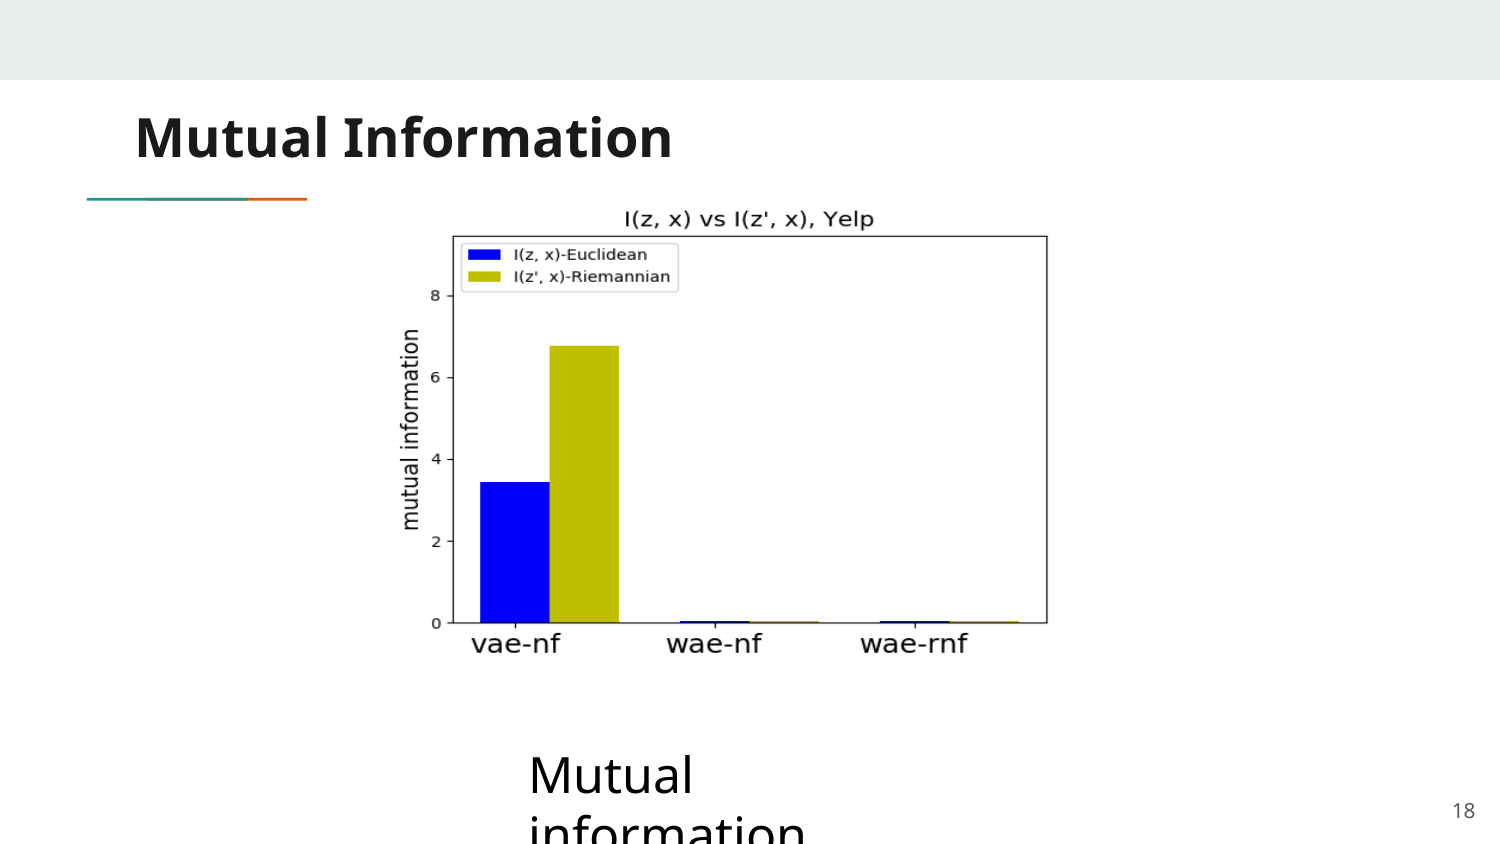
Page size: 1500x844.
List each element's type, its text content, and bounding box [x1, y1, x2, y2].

picture [357, 175, 1123, 678]
title Mutual Information [119, 87, 1381, 176]
text_box Mutual information [513, 728, 988, 780]
slide_number ‹#› [1400, 779, 1491, 844]
